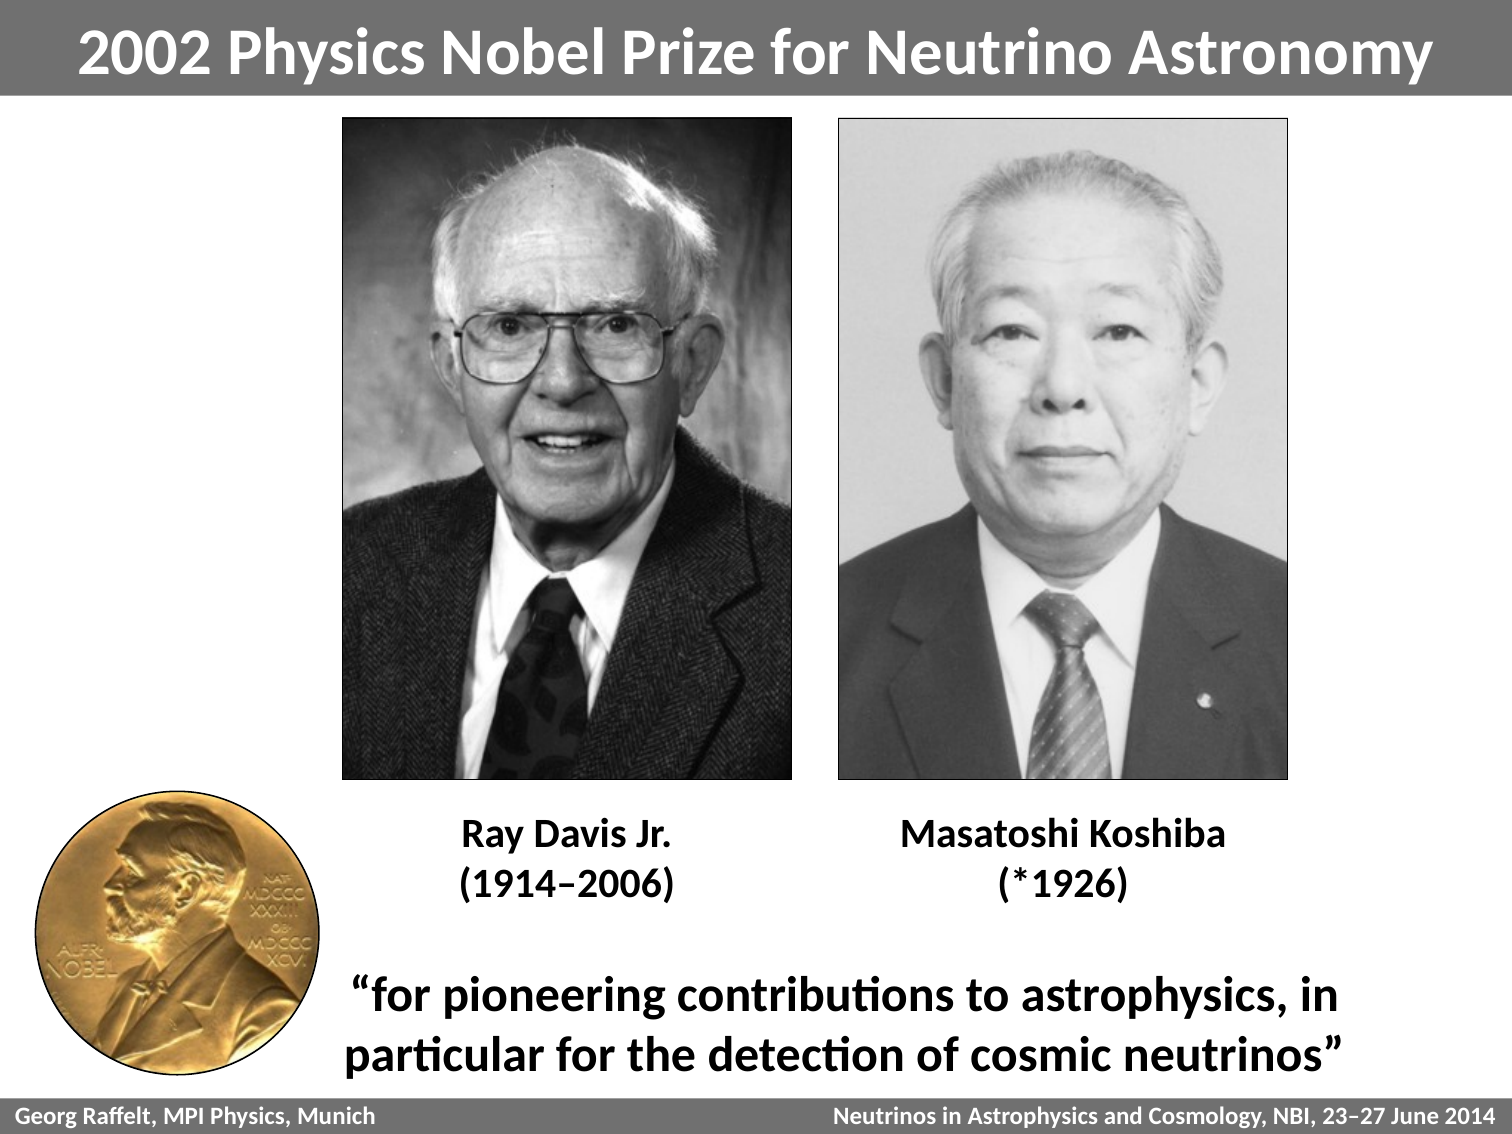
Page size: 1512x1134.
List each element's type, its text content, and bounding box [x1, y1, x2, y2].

picture [342, 117, 792, 780]
text_box [35, 791, 319, 1075]
title 2002 Physics Nobel Prize for Neutrino Astronomy [0, 0, 1512, 96]
text_box Ray Davis Jr. (1914–2006) [342, 791, 792, 922]
picture [838, 117, 1288, 780]
text_box “for pioneering contributions to astrophysics, in particular for the detection of cosmic neutrinos” [330, 956, 1359, 1087]
text_box Masatoshi Koshiba (*1926) [838, 791, 1288, 922]
